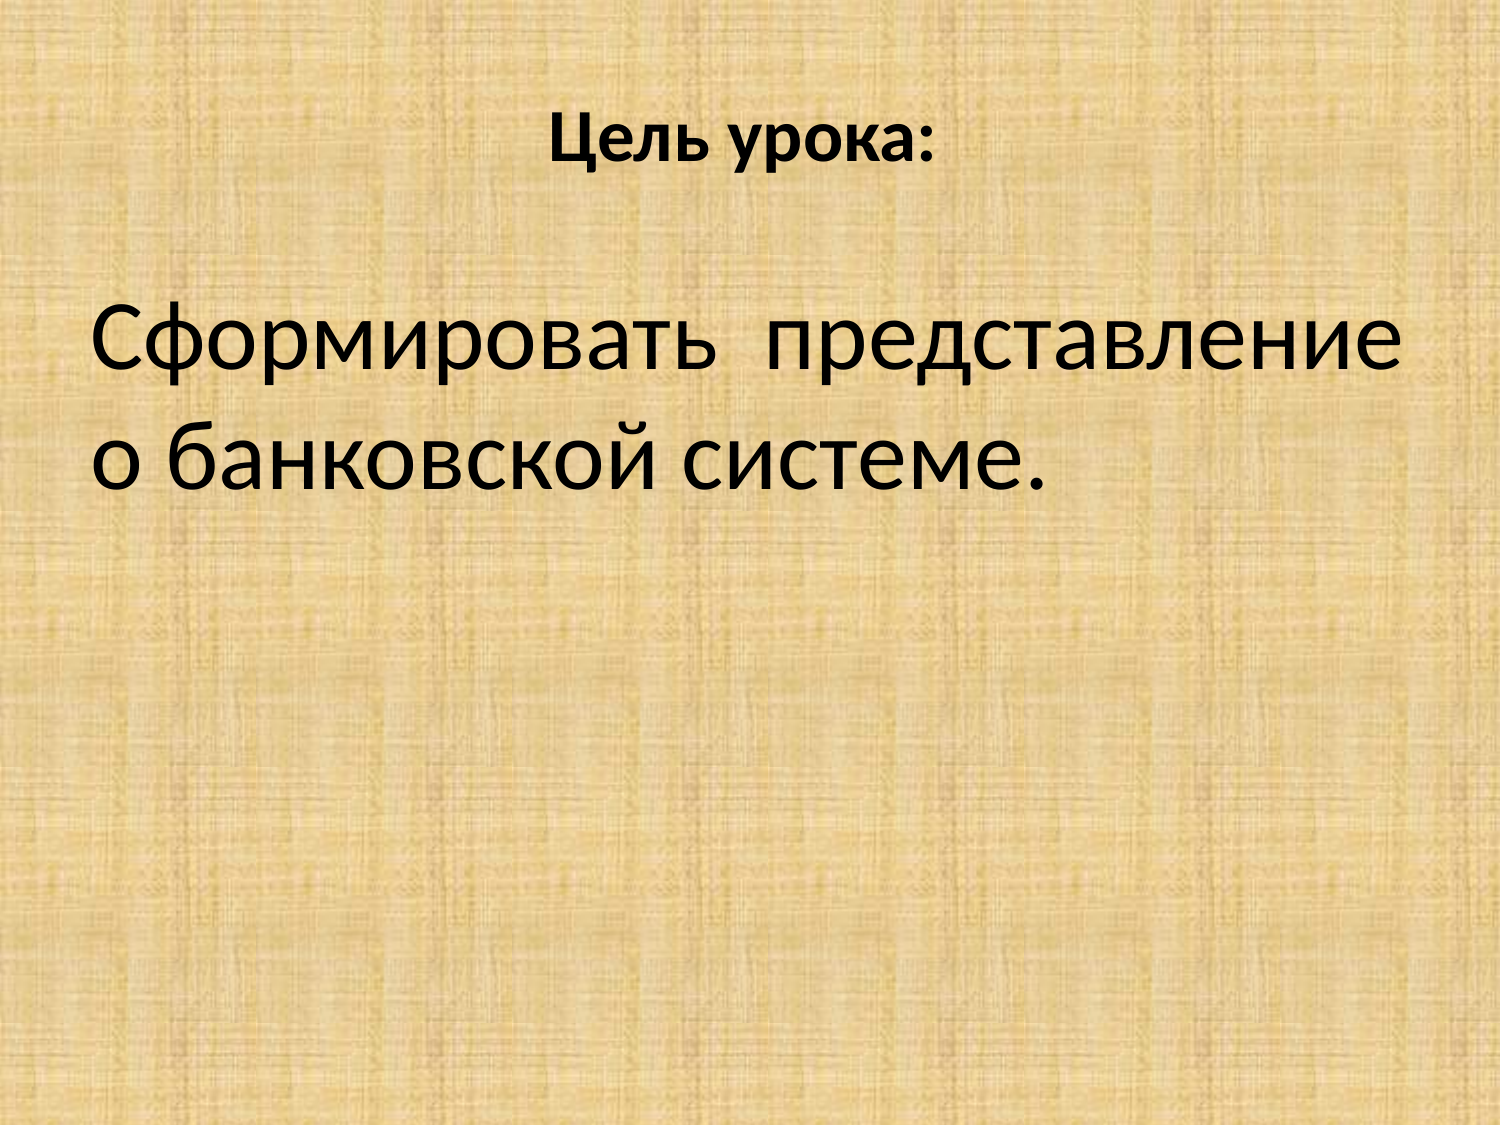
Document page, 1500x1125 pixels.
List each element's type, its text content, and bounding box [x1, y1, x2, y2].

title Цель урока: [76, 78, 1427, 266]
list Сформировать представление о банковской системе. [75, 262, 1425, 1005]
picture [0, 0, 1500, 1125]
